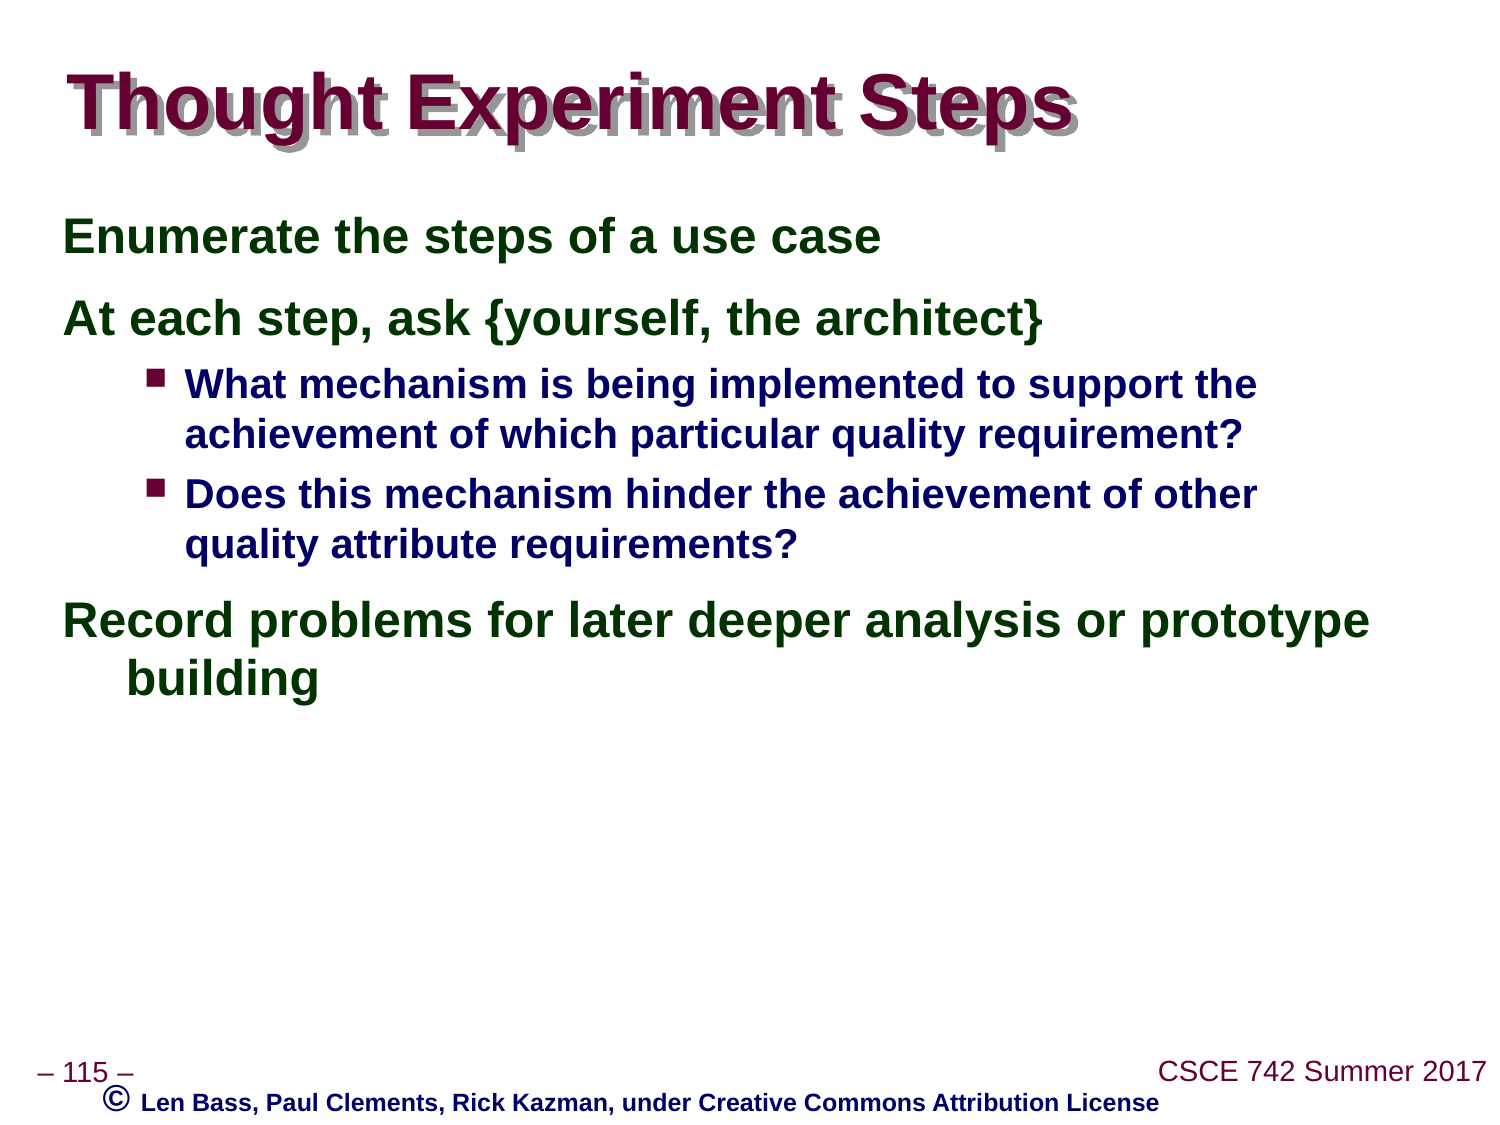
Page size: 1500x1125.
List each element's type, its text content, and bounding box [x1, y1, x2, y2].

title Thought Experiment Steps [66, 40, 1497, 169]
list Enumerate the steps of a use case At each step, ask {yourself, the architect} What mechanism is being implemented to support the achievement of which particular quality requirement? Does this mechanism hinder the achievement of other quality attribute requirements? Record problems for later deeper analysis or prototype building [47, 199, 1411, 1058]
footer © Len Bass, Paul Clements, Rick Kazman, under Creative Commons Attribution License [87, 1066, 1188, 1113]
